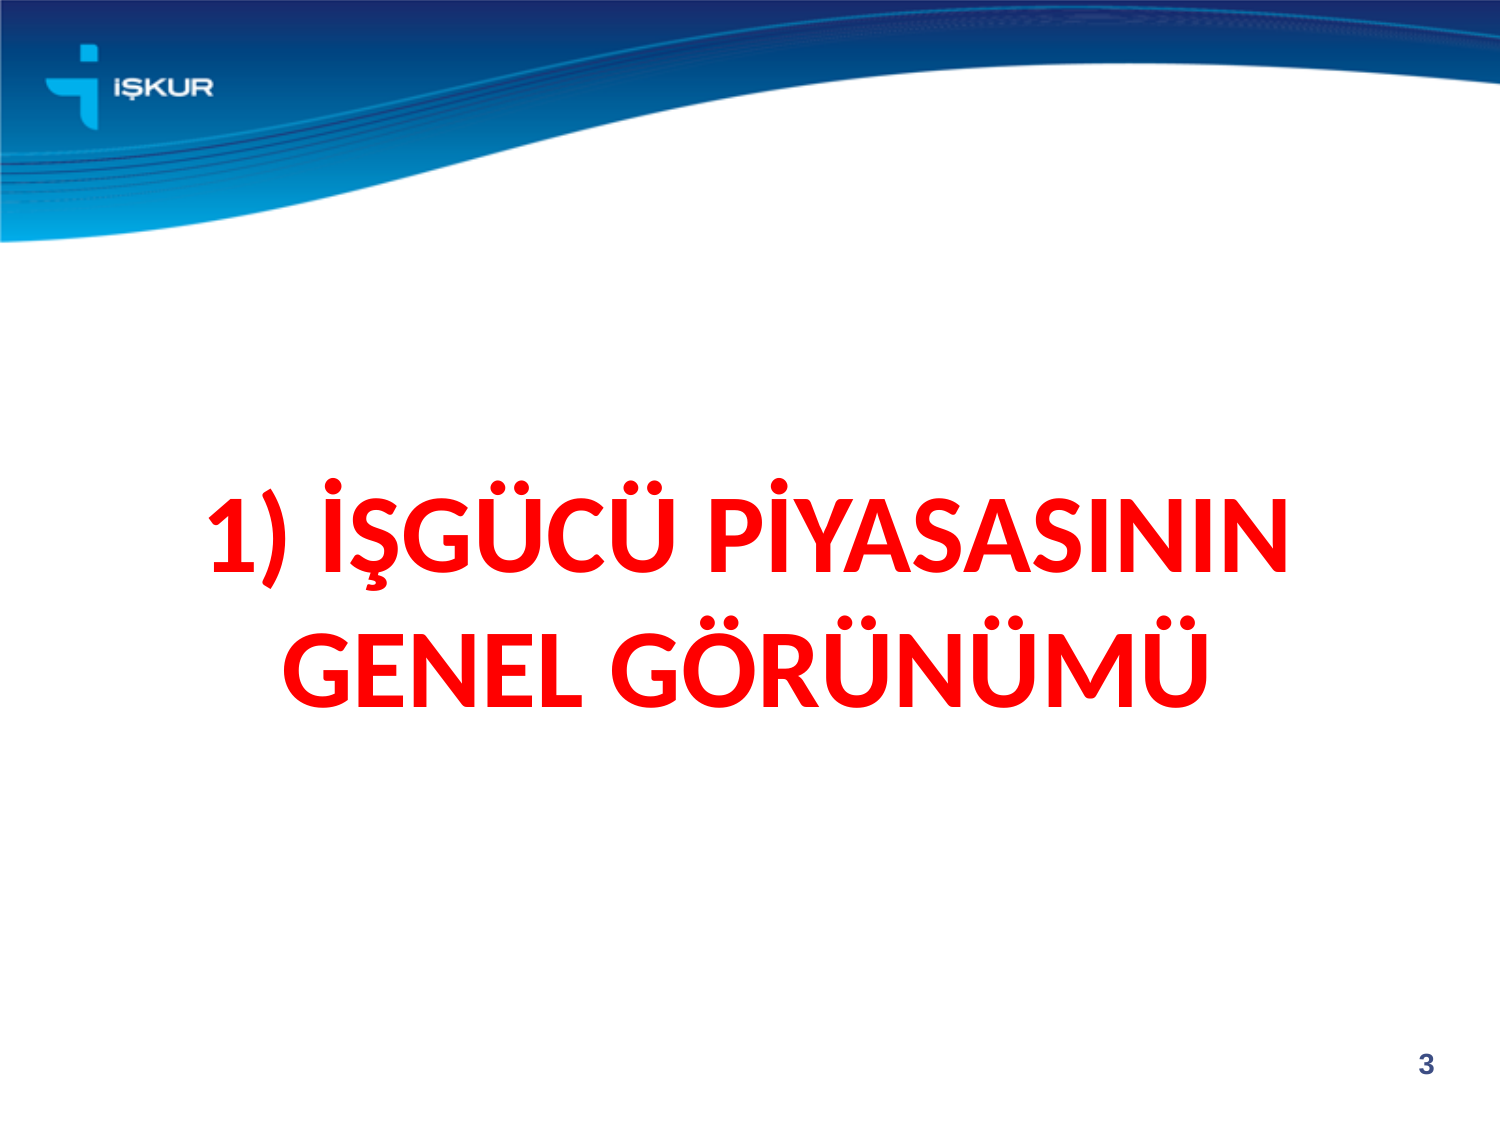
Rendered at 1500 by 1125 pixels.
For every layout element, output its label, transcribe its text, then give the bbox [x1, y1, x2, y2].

title 1) İŞGÜCÜ PİYASASININ GENEL GÖRÜNÜMÜ [103, 362, 1392, 829]
slide_number 3 [1364, 1037, 1451, 1113]
picture [0, 0, 1500, 1125]
